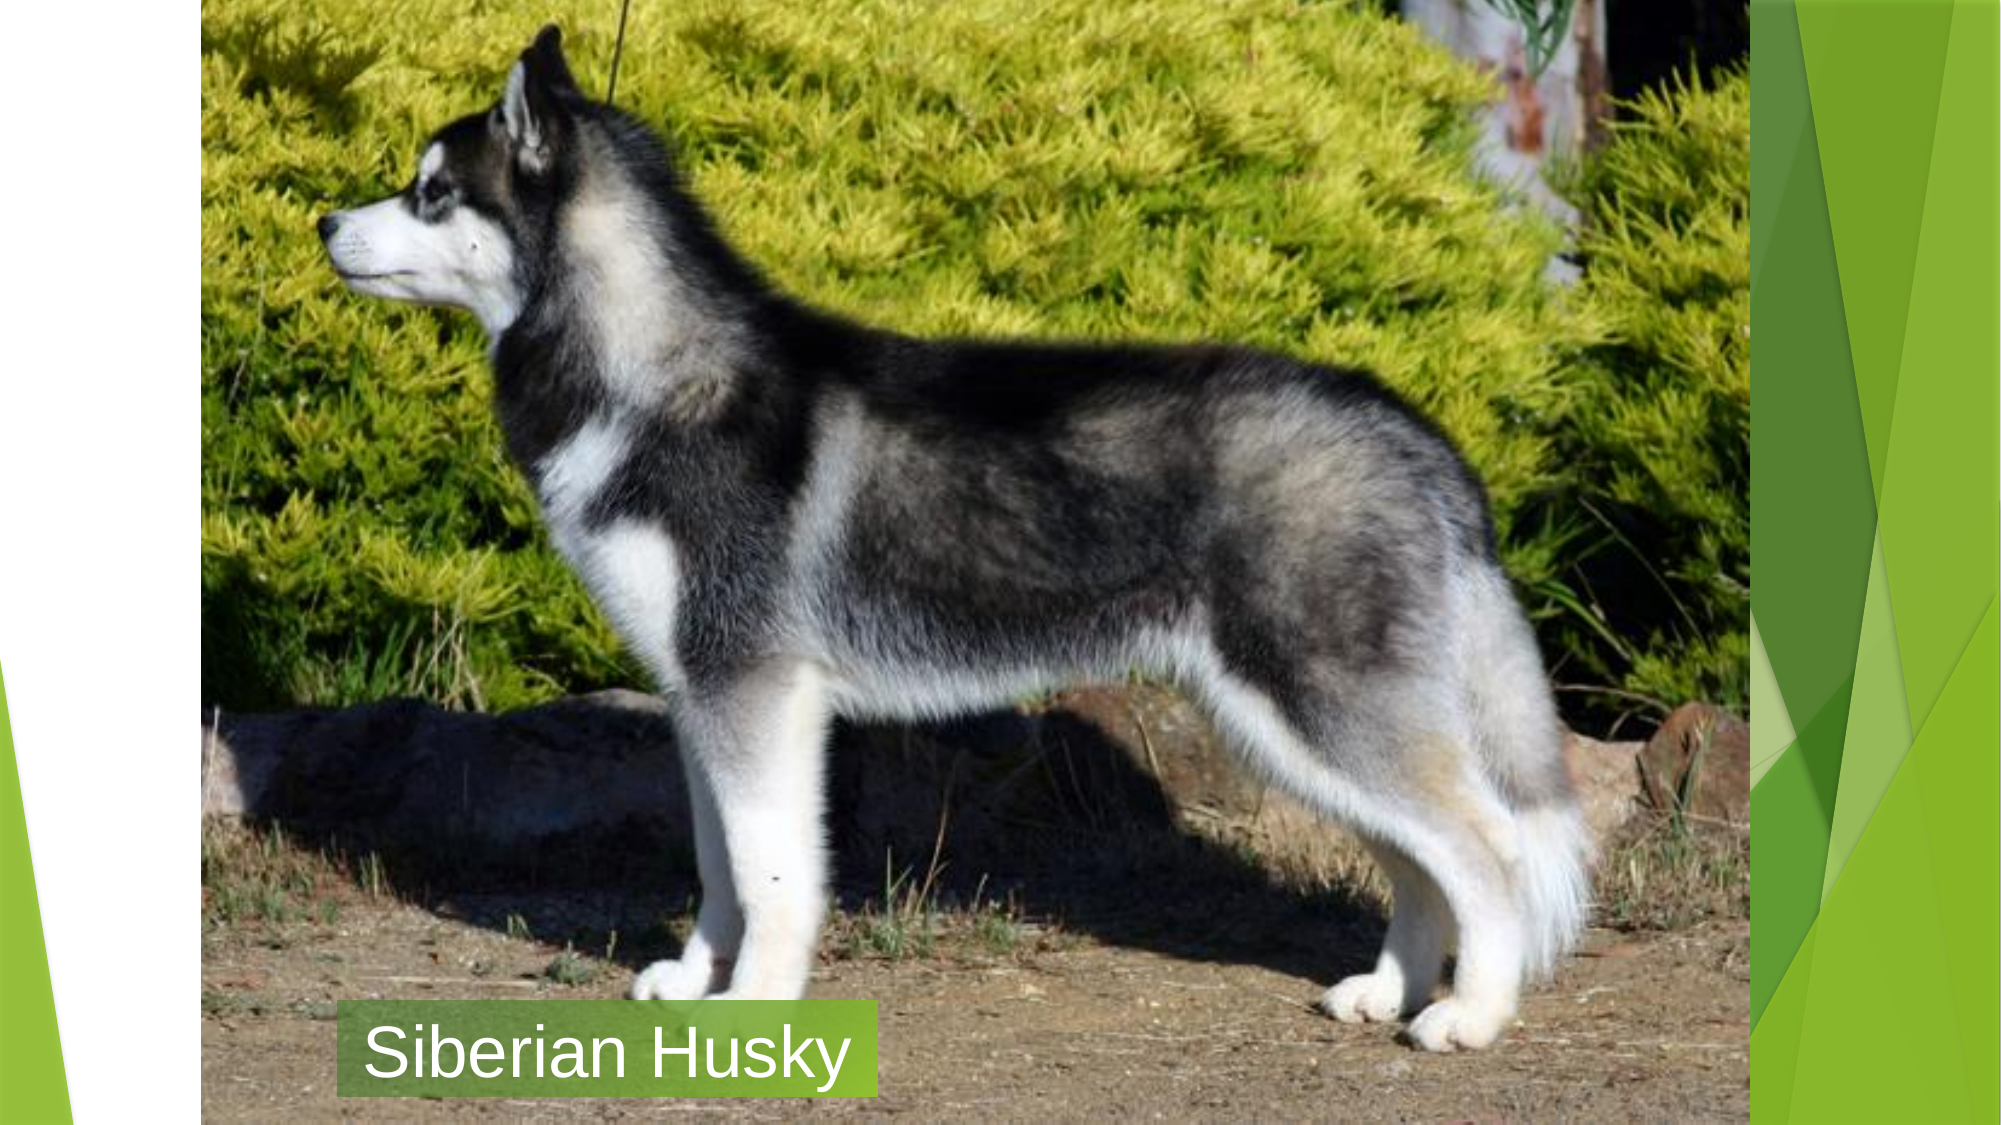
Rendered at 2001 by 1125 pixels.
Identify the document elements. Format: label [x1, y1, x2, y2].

picture [200, 0, 1751, 1125]
